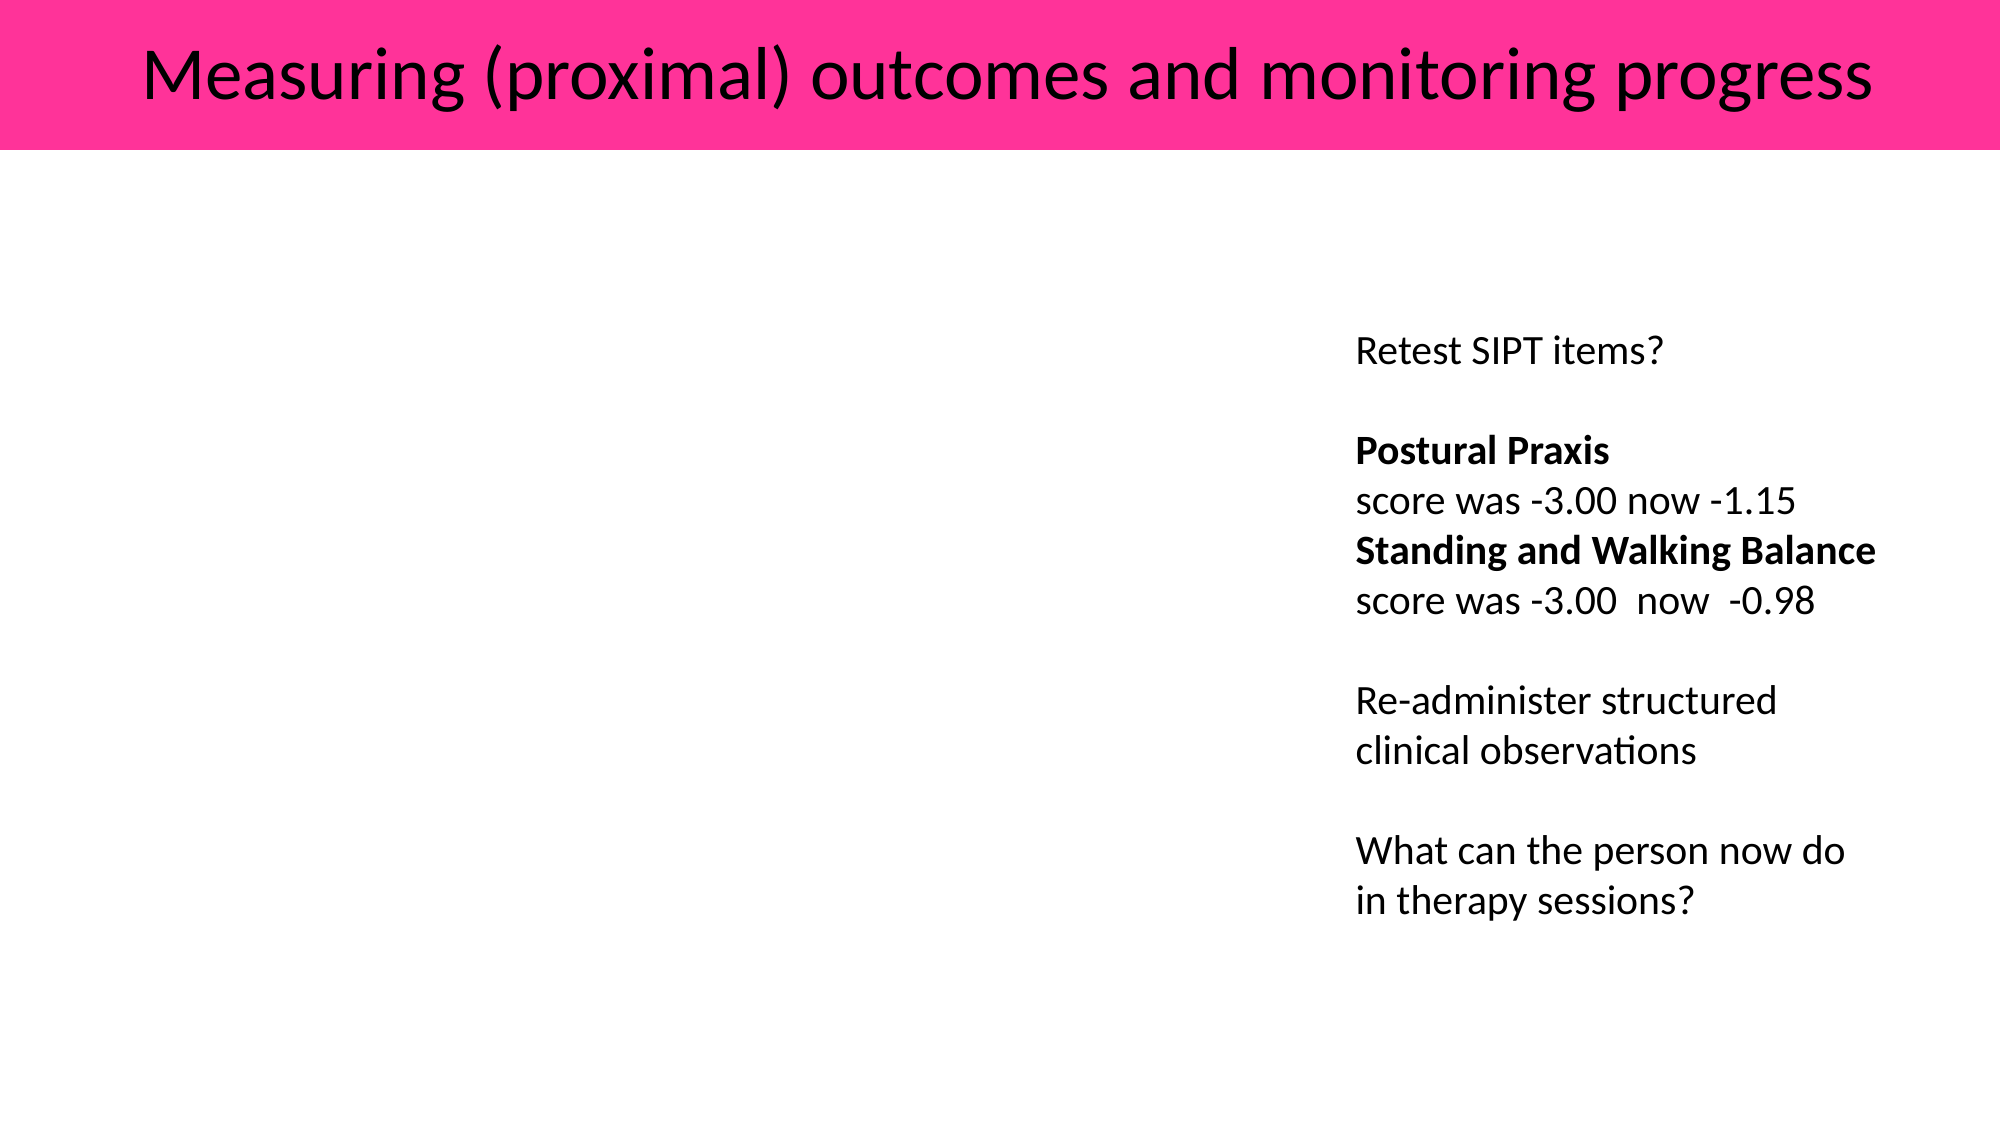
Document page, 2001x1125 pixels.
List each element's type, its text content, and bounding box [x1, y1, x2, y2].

text_box Retest SIPT items? Postural Praxis score was -3.00 now -1.15 Standing and Walking Balance score was -3.00 now -0.98 Re-administer structured clinical observations What can the person now do in therapy sessions? [1340, 314, 1900, 1020]
title Measuring (proximal) outcomes and monitoring progress [0, 0, 2000, 150]
